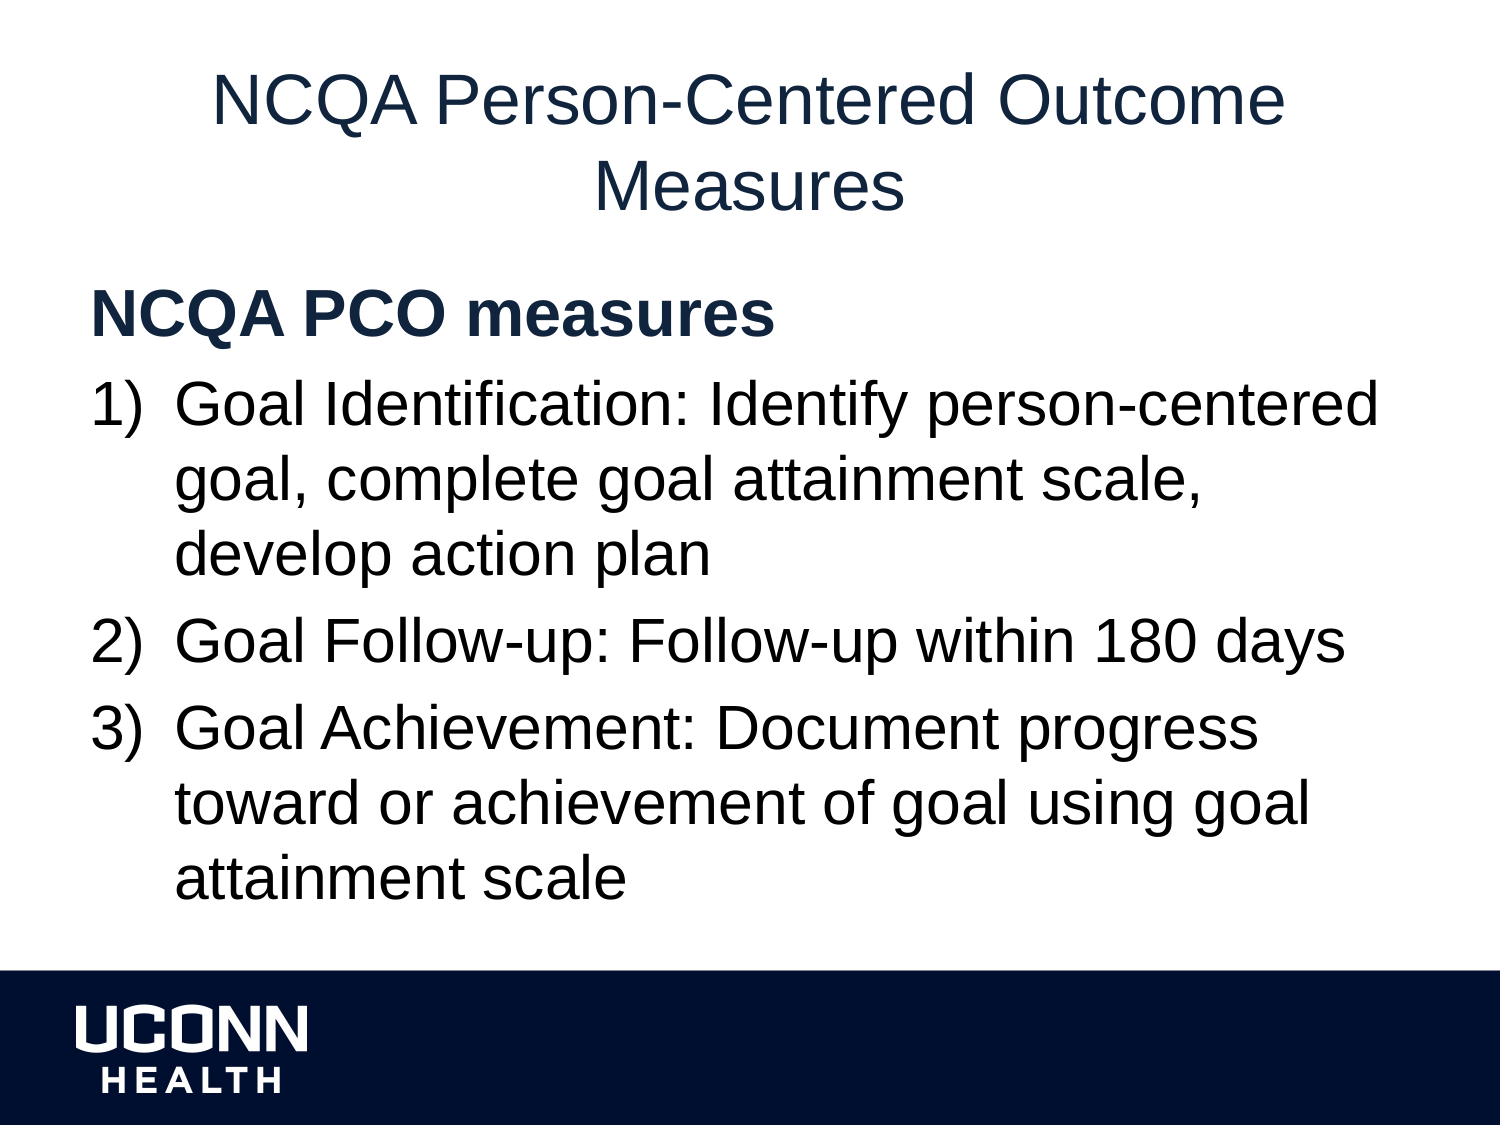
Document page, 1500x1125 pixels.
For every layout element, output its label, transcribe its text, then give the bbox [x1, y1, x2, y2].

title NCQA Person-Centered Outcome Measures [75, 45, 1425, 233]
picture [0, 0, 1500, 1125]
list NCQA PCO measures Goal Identification: Identify person-centered goal, complete goal attainment scale, develop action plan Goal Follow-up: Follow-up within 180 days Goal Achievement: Document progress toward or achievement of goal using goal attainment scale [75, 262, 1425, 936]
